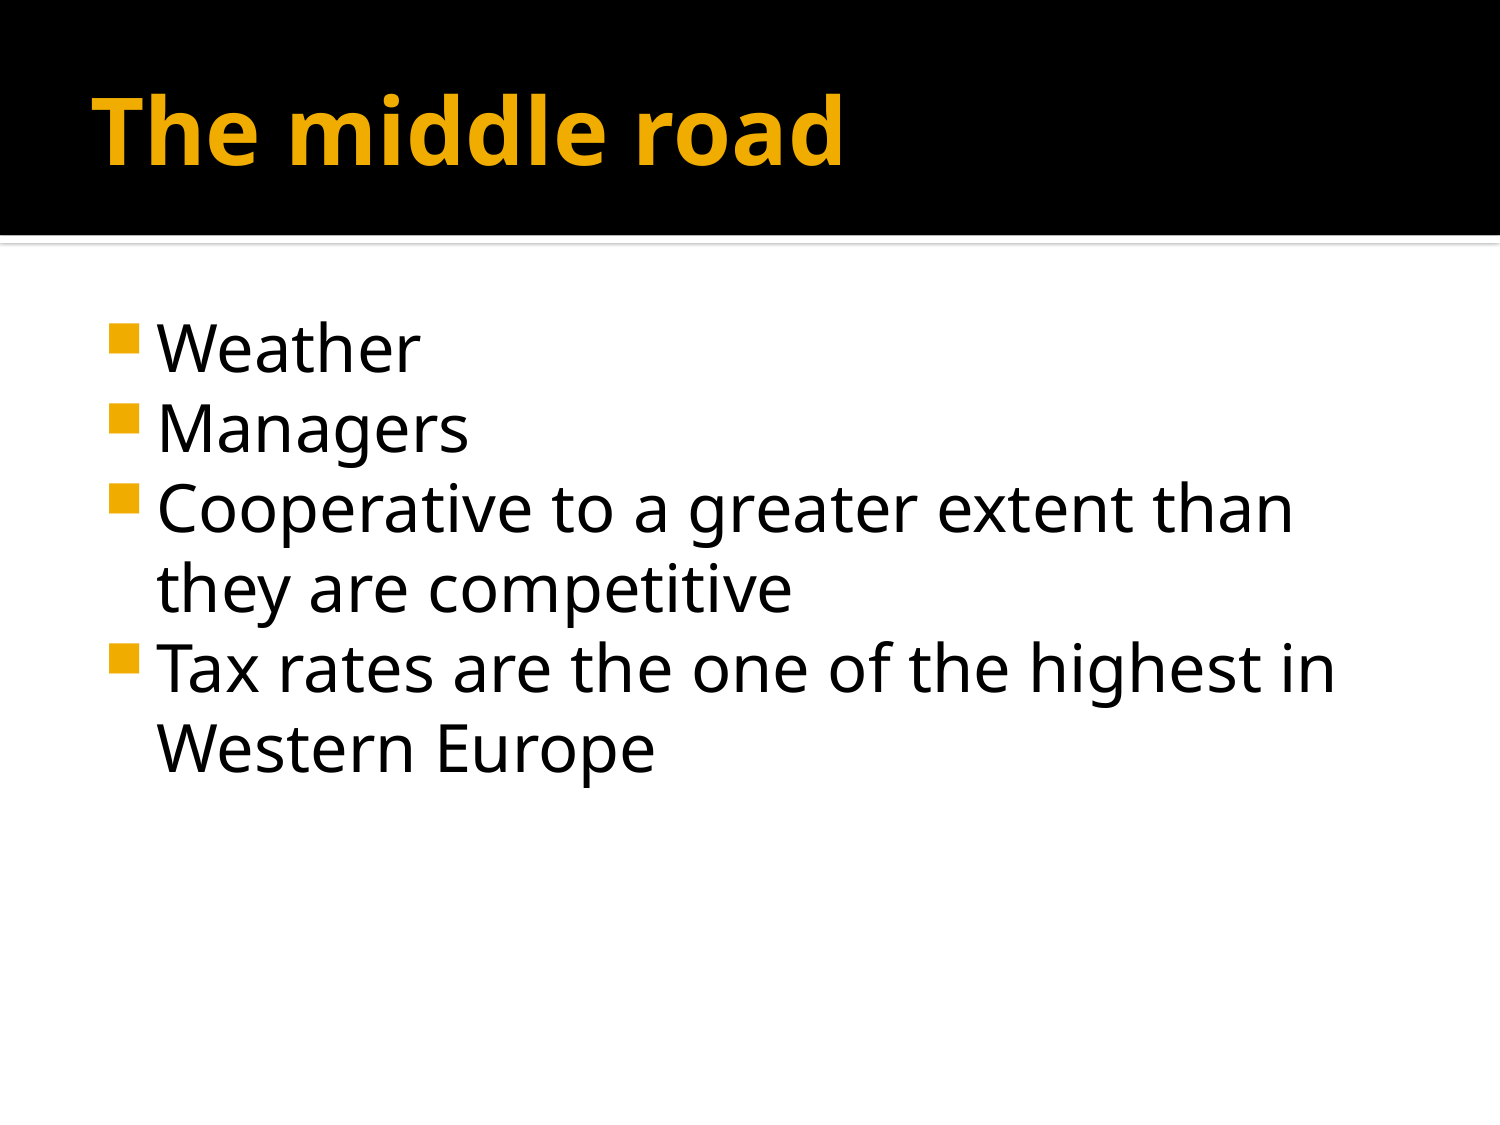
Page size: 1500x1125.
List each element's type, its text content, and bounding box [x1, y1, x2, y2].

title The middle road [75, 25, 1425, 231]
list Weather Managers Cooperative to a greater extent than they are competitive Tax rates are the one of the highest in Western Europe [75, 291, 1425, 1050]
